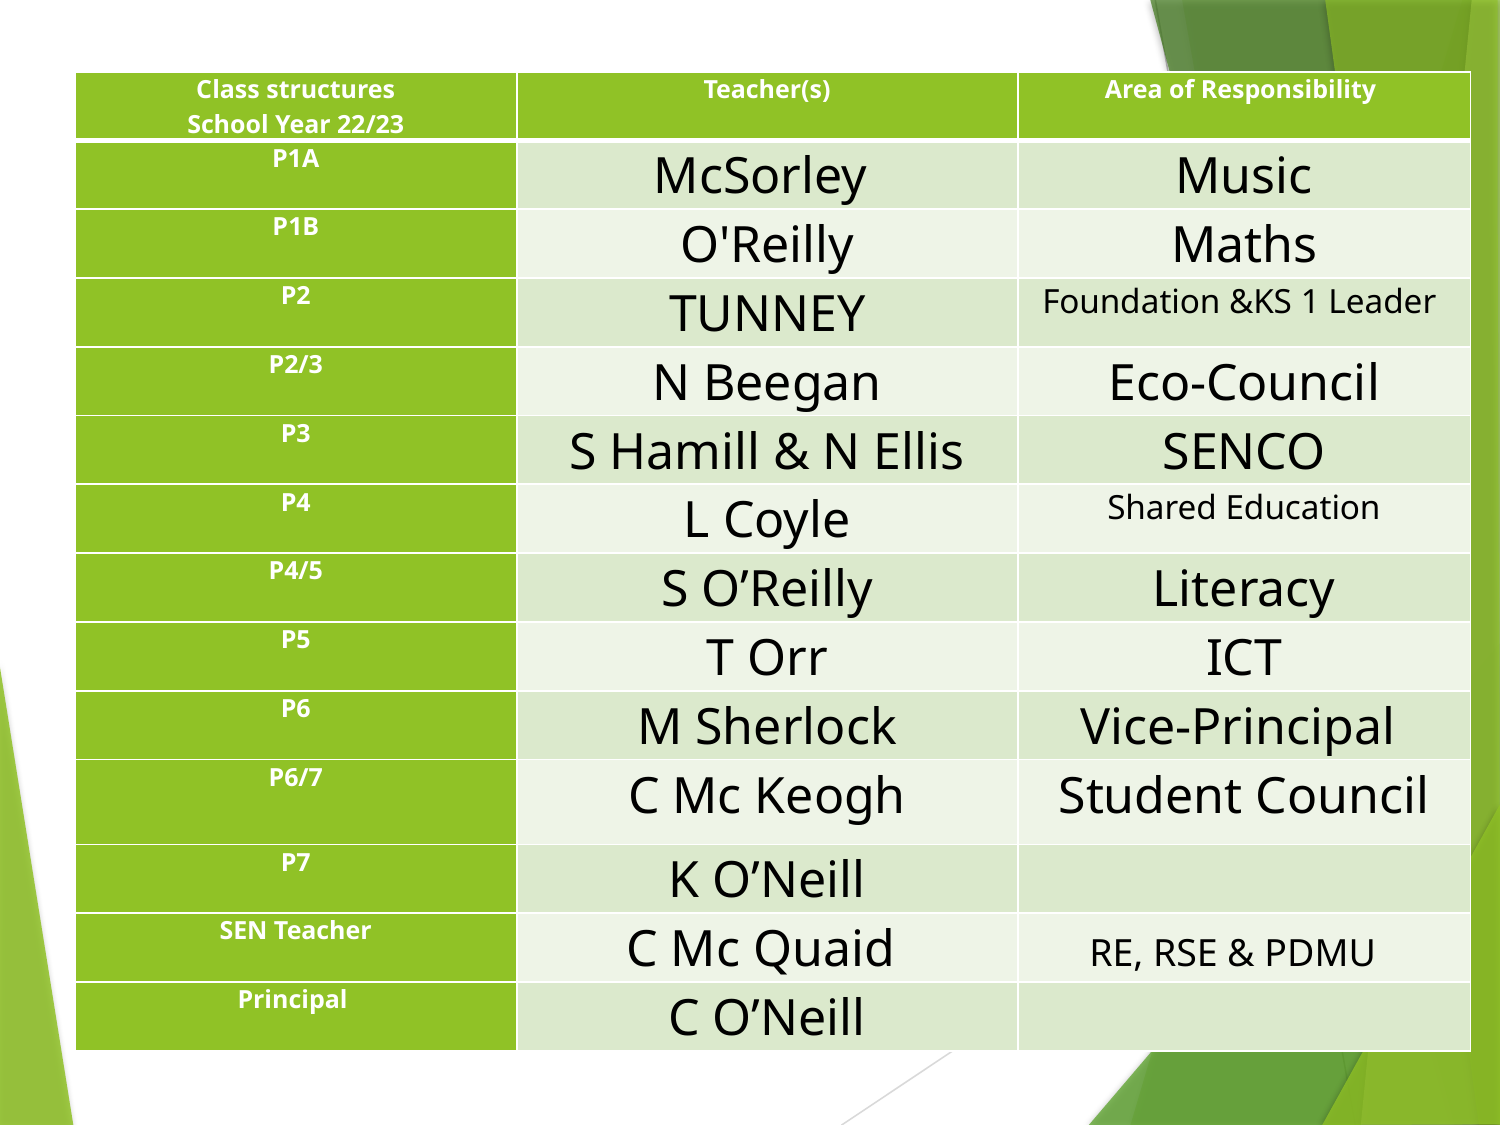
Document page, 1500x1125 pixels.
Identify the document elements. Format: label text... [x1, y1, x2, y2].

table_cell Maths [1019, 210, 1470, 277]
table_header Teacher(s) [518, 73, 1017, 138]
table_cell K O’Neill [518, 845, 1017, 912]
table_cell P1A [76, 143, 516, 208]
table_cell TUNNEY [518, 279, 1017, 346]
table_cell Shared Education [1019, 485, 1470, 552]
table_cell McSorley [518, 143, 1017, 208]
table_cell P2 [76, 279, 516, 346]
table_cell P7 [76, 845, 516, 912]
table_cell Eco-Council [1019, 348, 1470, 415]
table_cell Principal [76, 983, 516, 1050]
table_cell P5 [76, 623, 516, 690]
table_cell [1019, 983, 1470, 1050]
table_cell Student Council [1019, 760, 1470, 844]
table_cell SENCO [1019, 416, 1470, 483]
table_cell O'Reilly [518, 210, 1017, 277]
table_cell Literacy [1019, 554, 1470, 621]
table_cell P6 [76, 692, 516, 759]
table_cell S Hamill & N Ellis [518, 416, 1017, 483]
table_cell M Sherlock [518, 692, 1017, 759]
table_cell N Beegan [518, 348, 1017, 415]
table_cell C O’Neill [518, 983, 1017, 1050]
table_cell SEN Teacher [76, 914, 516, 981]
table_cell P3 [76, 416, 516, 483]
table_cell [1019, 845, 1470, 912]
table_cell Music [1019, 143, 1470, 208]
table_header Area of Responsibility [1019, 73, 1470, 138]
table_cell P2/3 [76, 348, 516, 415]
table_cell Foundation &KS 1 Leader [1019, 279, 1470, 346]
table_cell ICT [1019, 623, 1470, 690]
table_cell C Mc Quaid [518, 914, 1017, 981]
table_cell C Mc Keogh [518, 760, 1017, 844]
table_cell RE, RSE & PDMU [1019, 914, 1470, 981]
table_cell L Coyle [518, 485, 1017, 552]
table_header Class structures School Year 22/23 [76, 73, 516, 138]
table_cell S O’Reilly [518, 554, 1017, 621]
table_cell P4 [76, 485, 516, 552]
table_cell P4/5 [76, 554, 516, 621]
table_cell P6/7 [76, 760, 516, 844]
table_cell P1B [76, 210, 516, 277]
table_cell Vice-Principal [1019, 692, 1470, 759]
table_cell T Orr [518, 623, 1017, 690]
